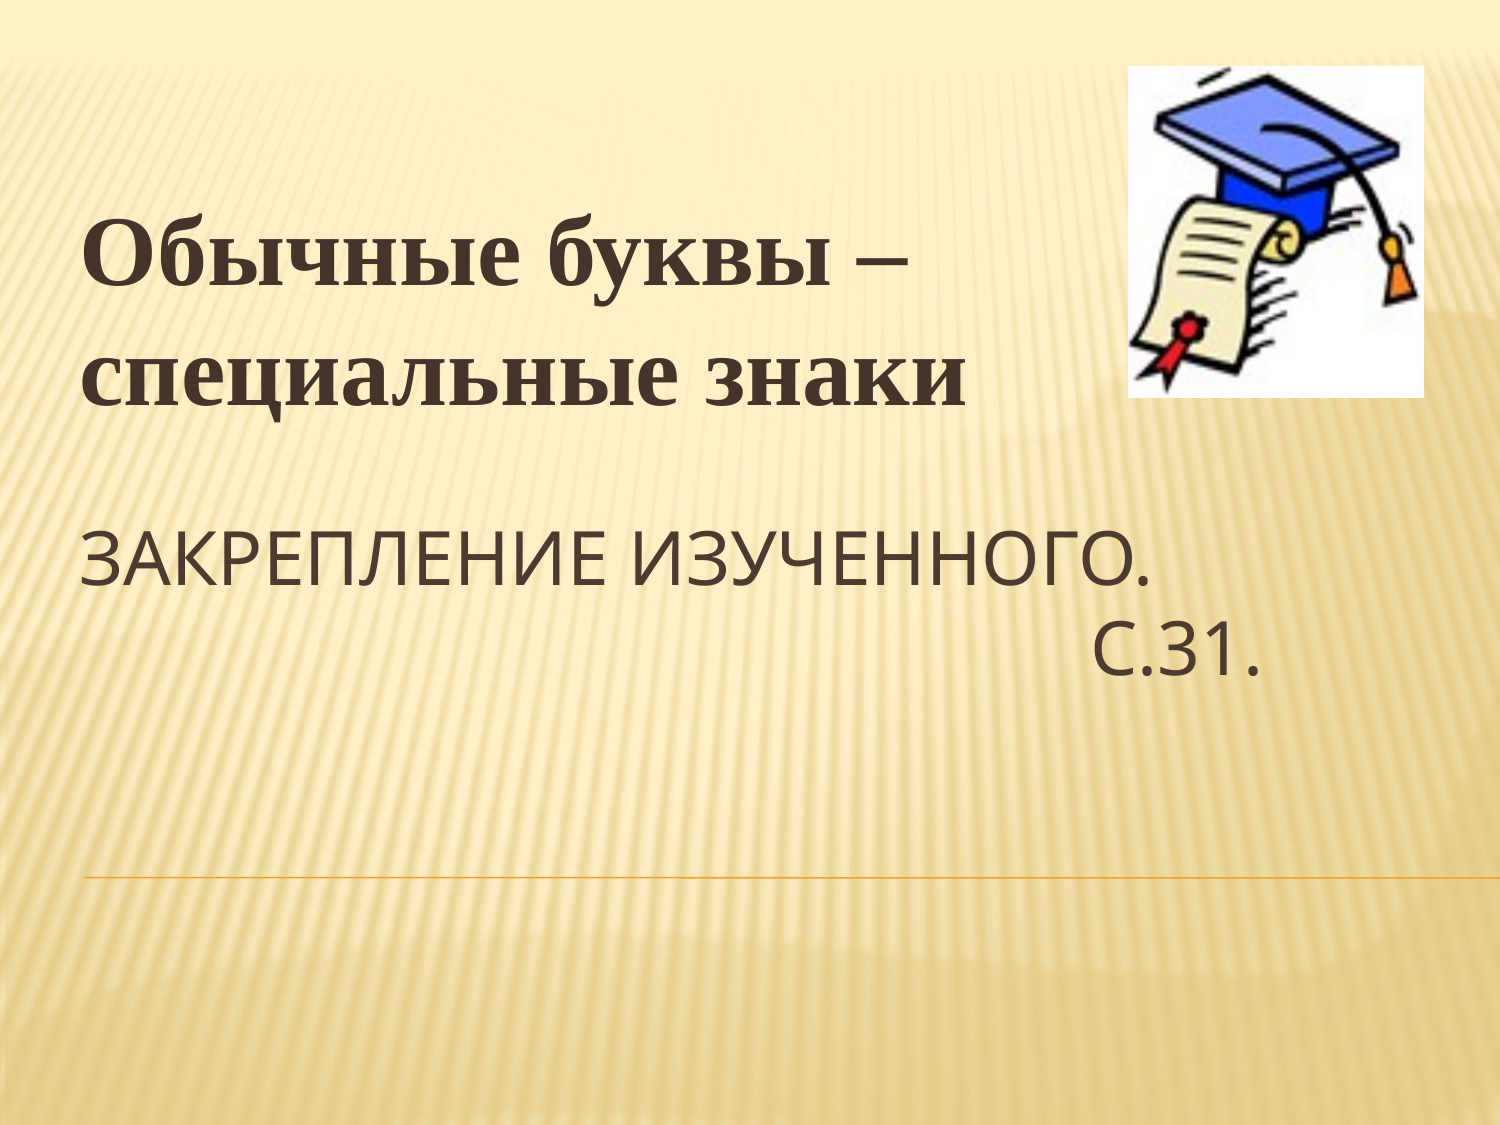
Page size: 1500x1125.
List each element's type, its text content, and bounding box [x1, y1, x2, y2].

subtitle Обычные буквы – специальные знаки [64, 172, 1453, 433]
picture [1127, 66, 1424, 398]
title Закрепление изученного. С.31. [64, 503, 1453, 704]
